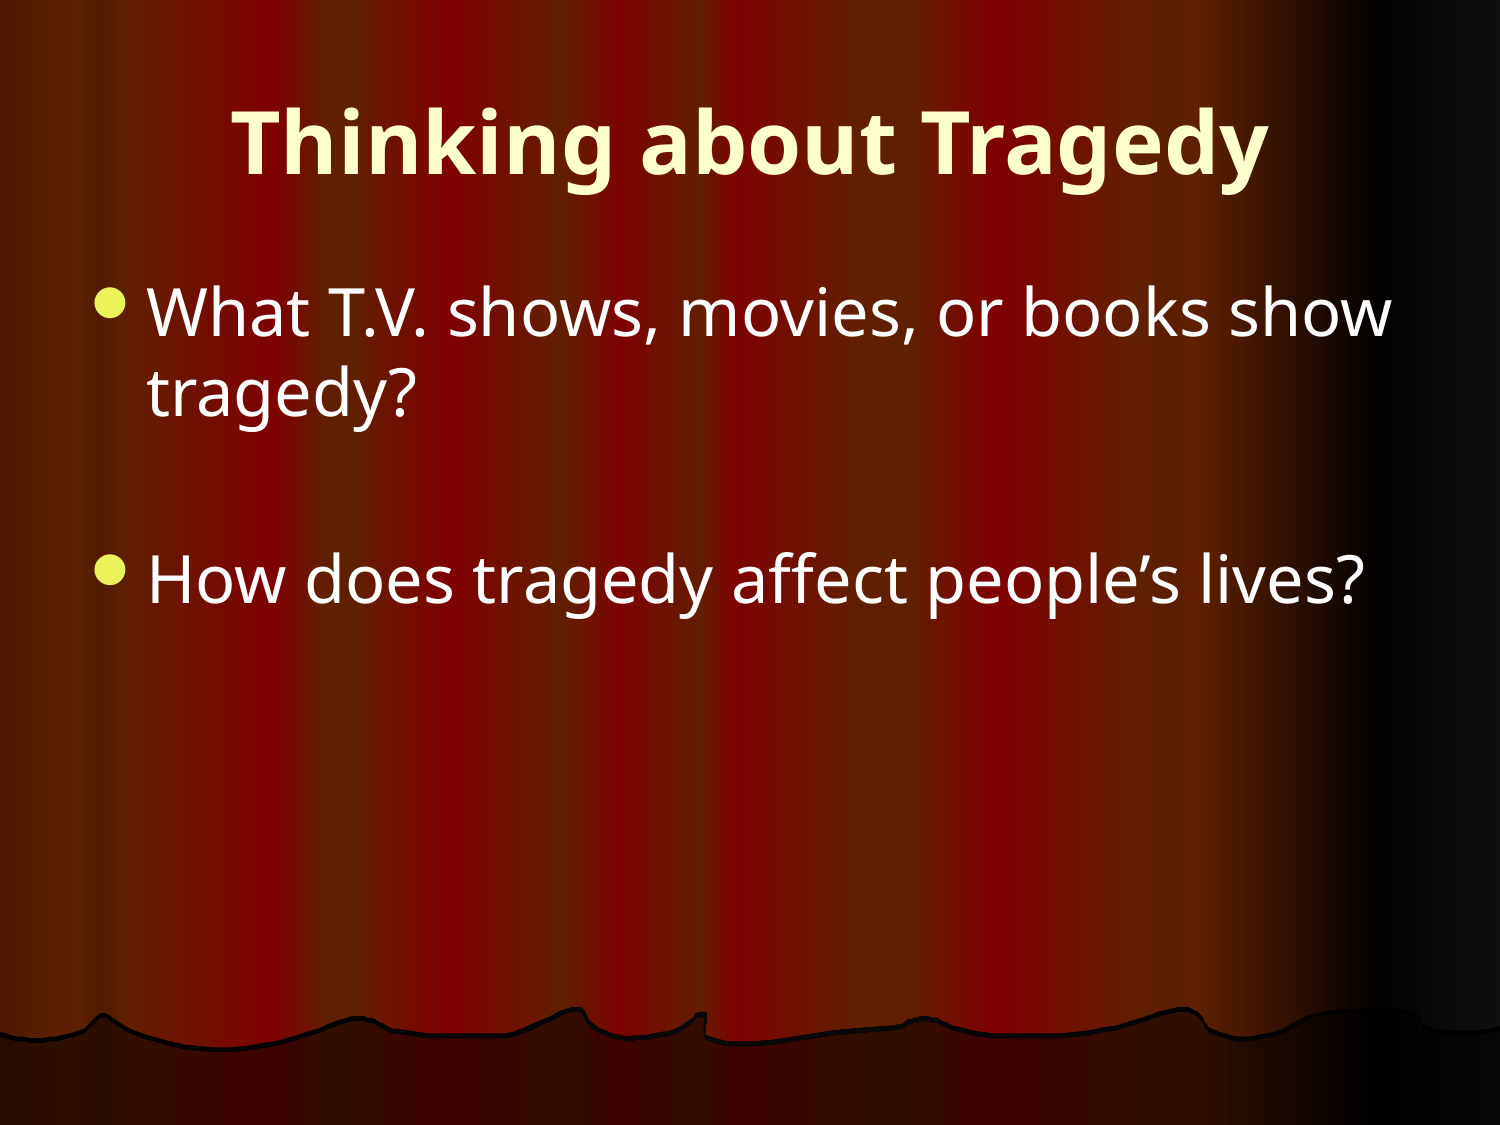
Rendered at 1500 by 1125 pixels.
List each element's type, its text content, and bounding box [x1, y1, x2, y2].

list What T.V. shows, movies, or books show tragedy? How does tragedy affect people’s lives? [74, 262, 1426, 1006]
title Thinking about Tragedy [74, 45, 1426, 233]
